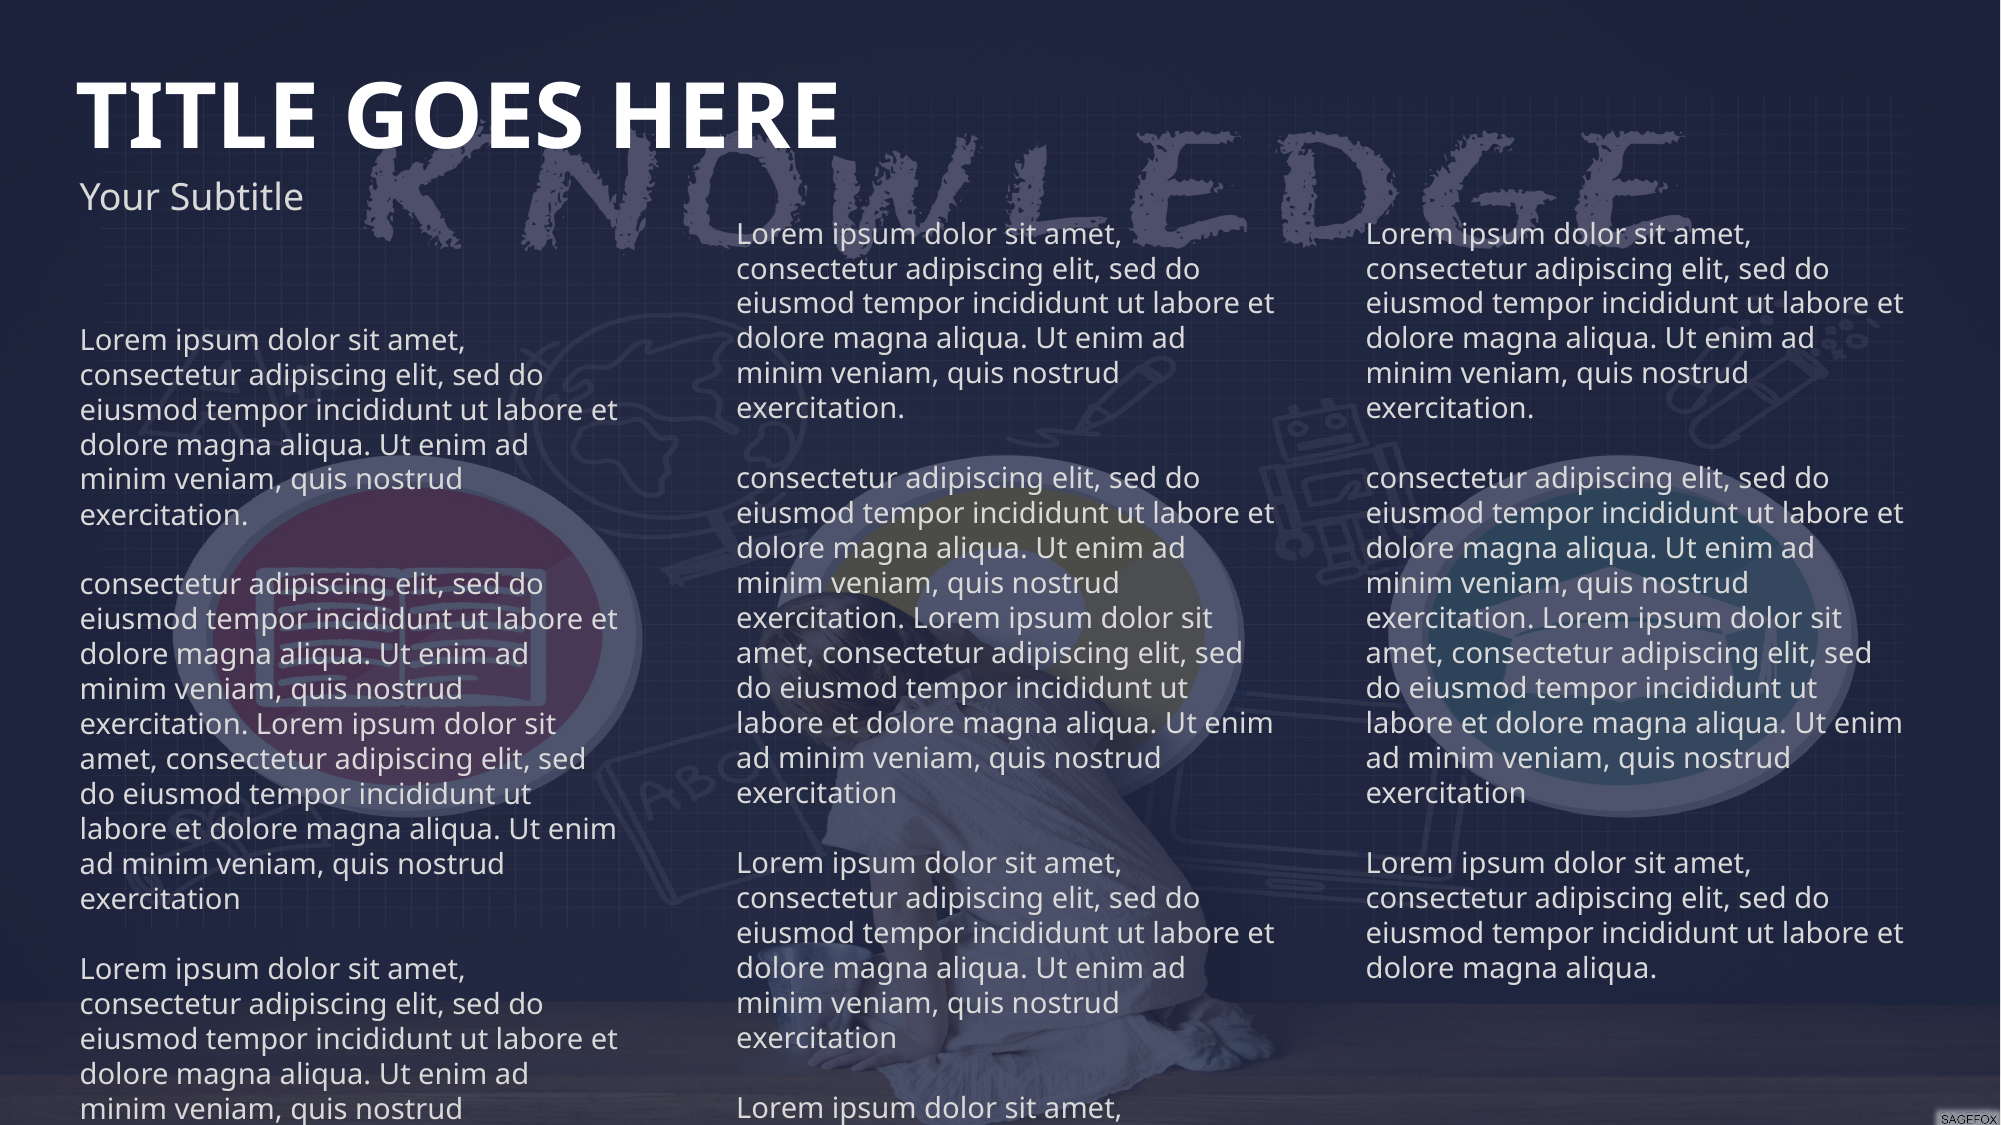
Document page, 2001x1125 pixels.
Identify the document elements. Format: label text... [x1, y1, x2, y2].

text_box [60, 49, 1020, 227]
text_box Lorem ipsum dolor sit amet, consectetur adipiscing elit, sed do eiusmod tempor incididunt ut labore et dolore magna aliqua. Ut enim ad minim veniam, quis nostrud exercitation. consectetur adipiscing elit, sed do eiusmod tempor incididunt ut labore et dolore magna aliqua. Ut enim ad minim veniam, quis nostrud exercitation. Lorem ipsum dolor sit amet, consectetur adipiscing elit, sed do eiusmod tempor incididunt ut labore et dolore magna aliqua. Ut enim ad minim veniam, quis nostrud exercitation Lorem ipsum dolor sit amet, consectetur adipiscing elit, sed do eiusmod tempor incididunt ut labore et dolore magna aliqua. [1350, 207, 1921, 992]
picture [1938, 1114, 1999, 1125]
text_box Lorem ipsum dolor sit amet, consectetur adipiscing elit, sed do eiusmod tempor incididunt ut labore et dolore magna aliqua. Ut enim ad minim veniam, quis nostrud exercitation. consectetur adipiscing elit, sed do eiusmod tempor incididunt ut labore et dolore magna aliqua. Ut enim ad minim veniam, quis nostrud exercitation. Lorem ipsum dolor sit amet, consectetur adipiscing elit, sed do eiusmod tempor incididunt ut labore et dolore magna aliqua. Ut enim ad minim veniam, quis nostrud exercitation Lorem ipsum dolor sit amet, consectetur adipiscing elit, sed do eiusmod tempor incididunt ut labore et dolore magna aliqua. Ut enim ad minim veniam, quis nostrud exercitation Lorem ipsum dolor sit amet, consectetur adipiscing elit, sed do eiusmod. [721, 207, 1292, 1125]
text_box Lorem ipsum dolor sit amet, consectetur adipiscing elit, sed do eiusmod tempor incididunt ut labore et dolore magna aliqua. Ut enim ad minim veniam, quis nostrud exercitation. consectetur adipiscing elit, sed do eiusmod tempor incididunt ut labore et dolore magna aliqua. Ut enim ad minim veniam, quis nostrud exercitation. Lorem ipsum dolor sit amet, consectetur adipiscing elit, sed do eiusmod tempor incididunt ut labore et dolore magna aliqua. Ut enim ad minim veniam, quis nostrud exercitation Lorem ipsum dolor sit amet, consectetur adipiscing elit, sed do eiusmod tempor incididunt ut labore et dolore magna aliqua. Ut enim ad minim veniam, quis nostrud exercitation. [64, 313, 635, 1125]
